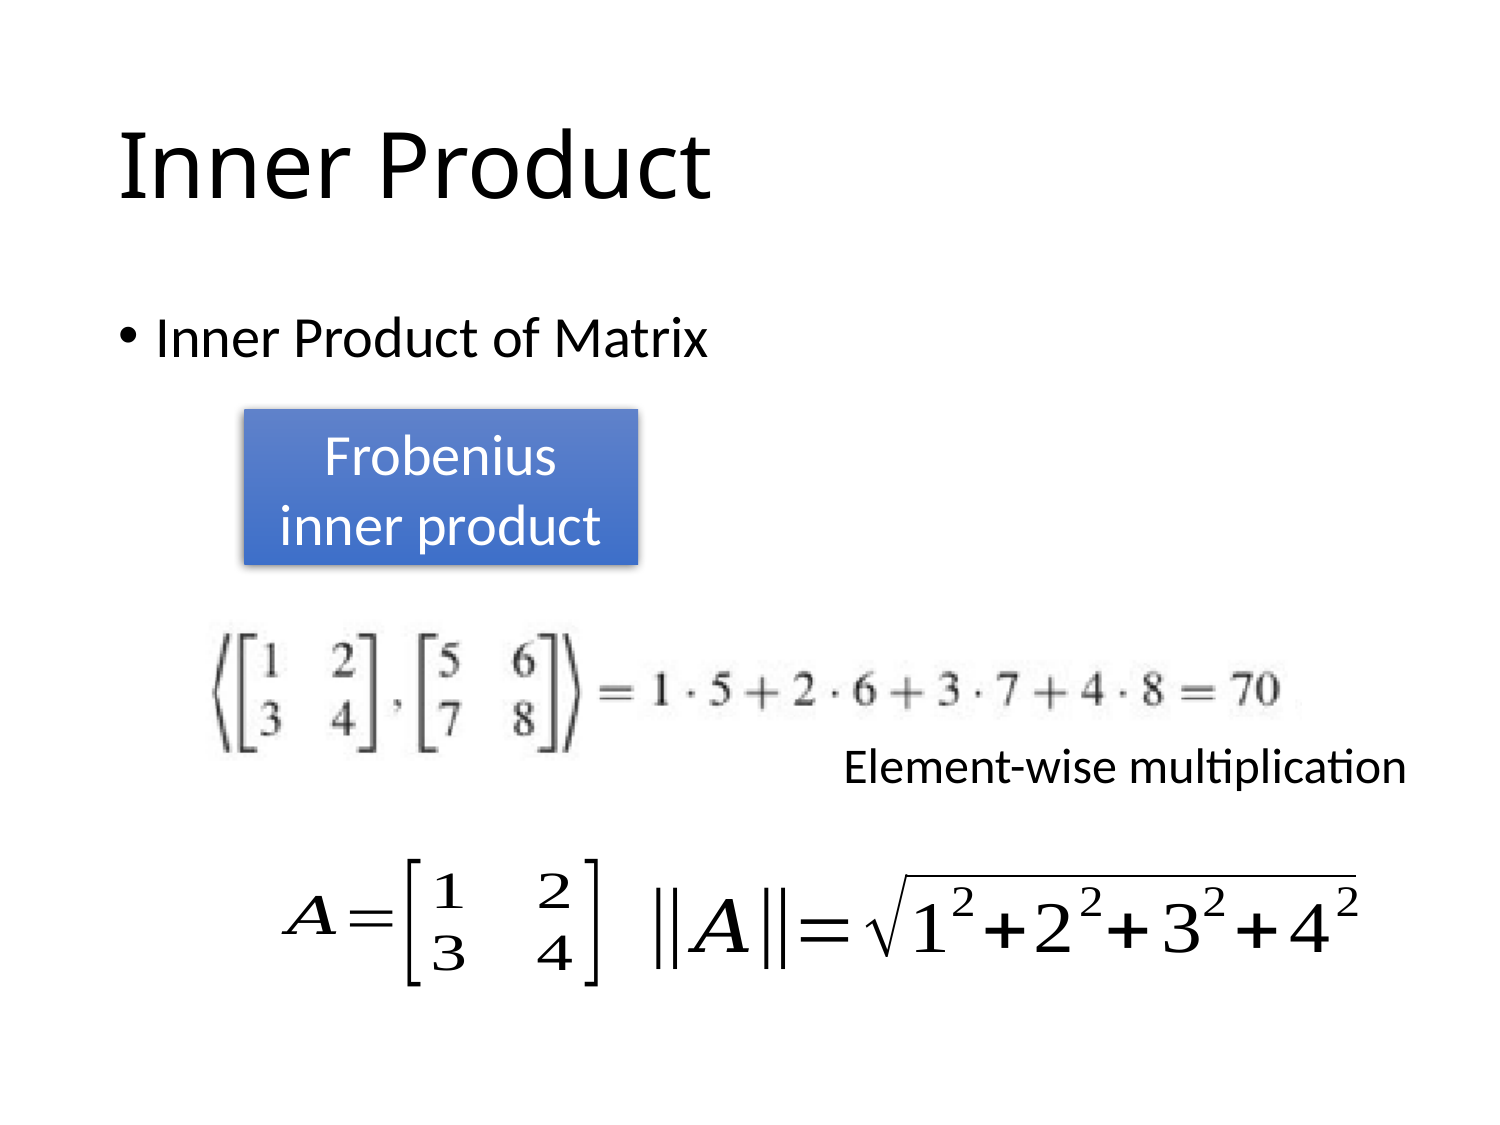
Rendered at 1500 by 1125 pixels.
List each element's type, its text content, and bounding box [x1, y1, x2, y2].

list Inner Product of Matrix [103, 299, 1397, 1014]
picture [192, 618, 1302, 764]
text_box Element-wise multiplication [765, 725, 1486, 801]
title Inner Product [103, 59, 1397, 278]
text_box Frobenius inner product [244, 409, 639, 565]
